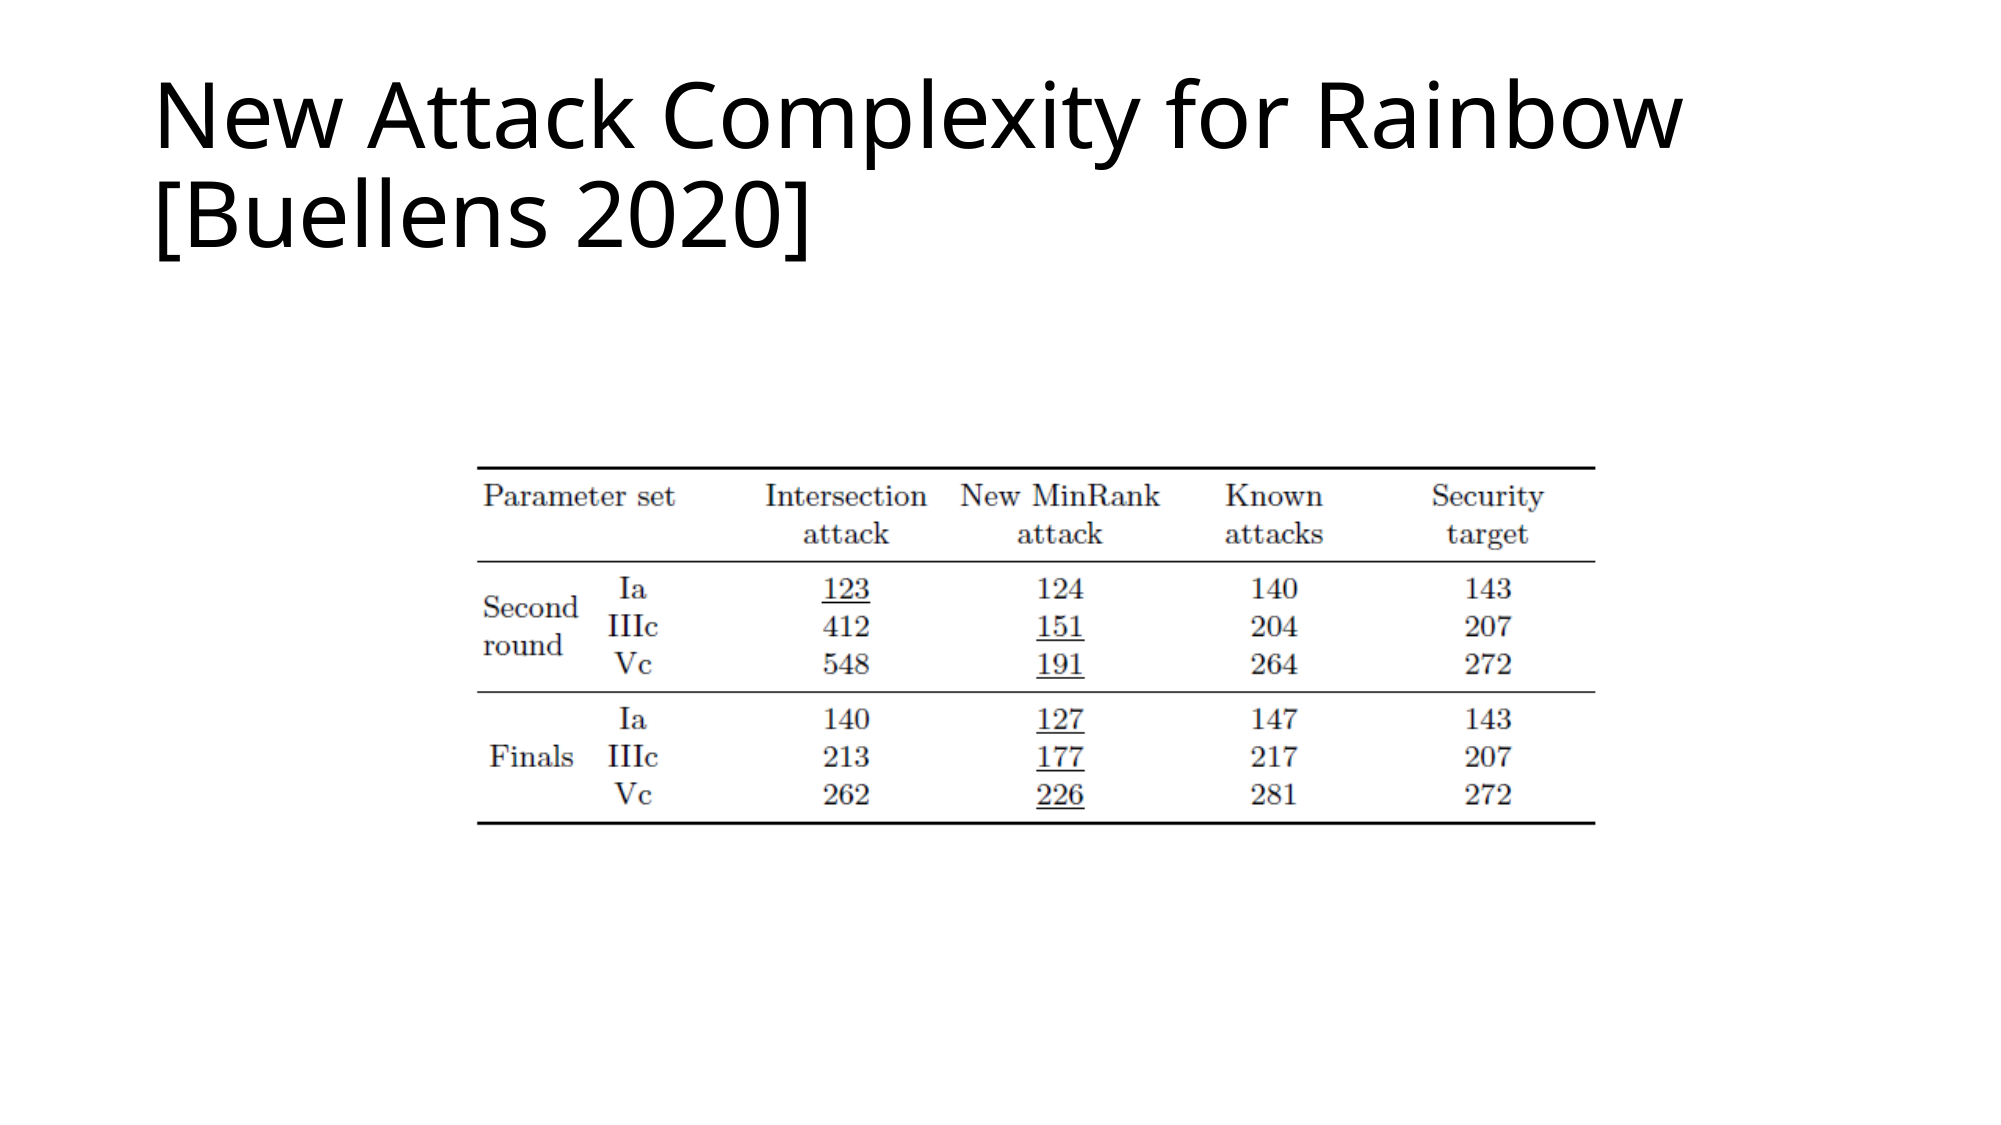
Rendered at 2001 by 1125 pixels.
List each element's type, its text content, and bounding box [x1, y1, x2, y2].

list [396, 448, 1604, 865]
title New Attack Complexity for Rainbow [Buellens 2020] [137, 59, 1863, 278]
